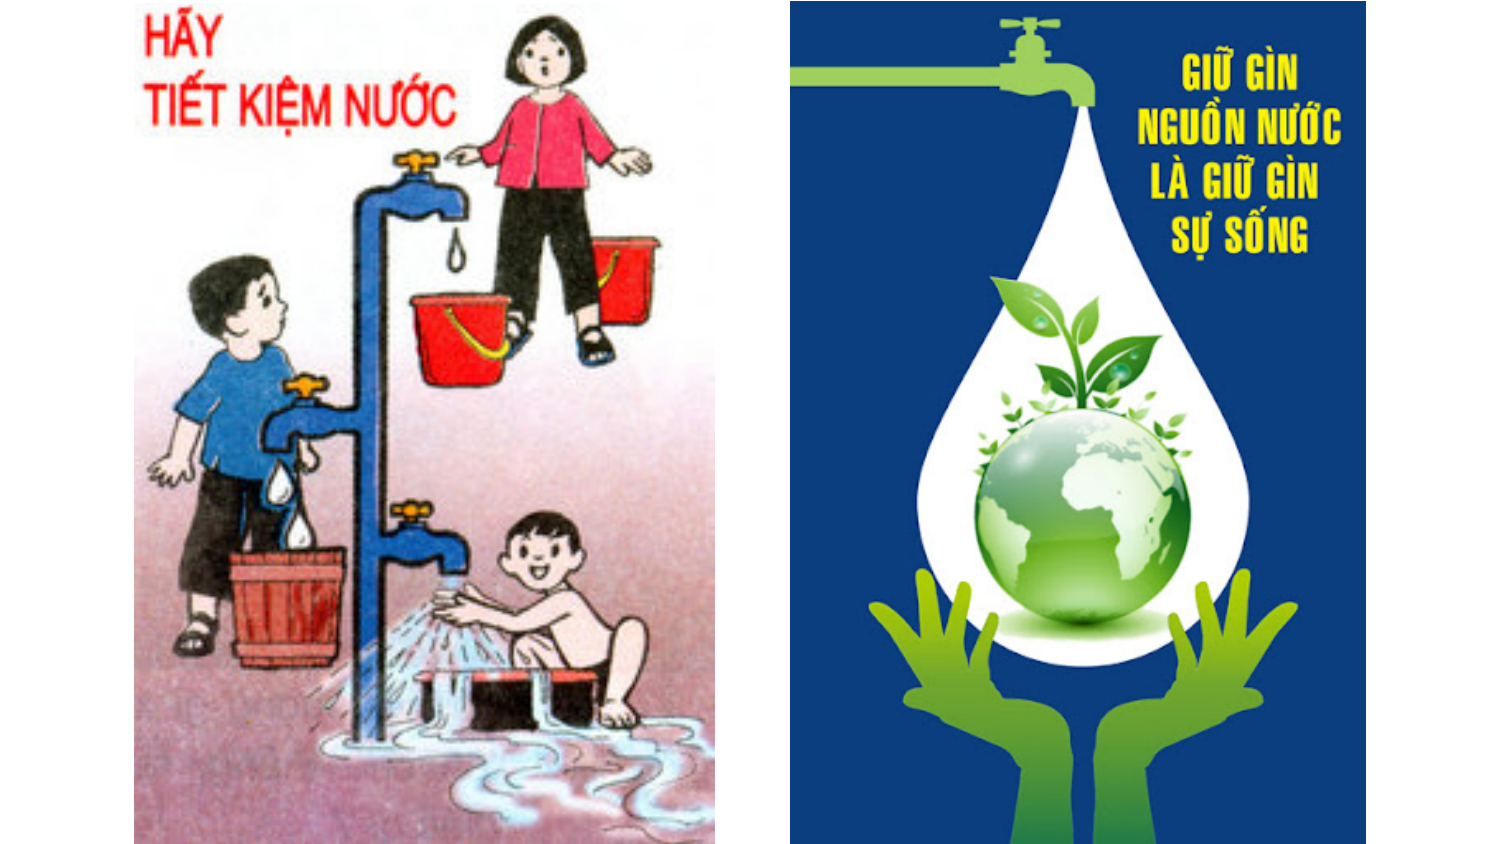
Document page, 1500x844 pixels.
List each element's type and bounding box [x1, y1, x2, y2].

picture [790, 1, 1367, 844]
picture [133, 2, 715, 844]
